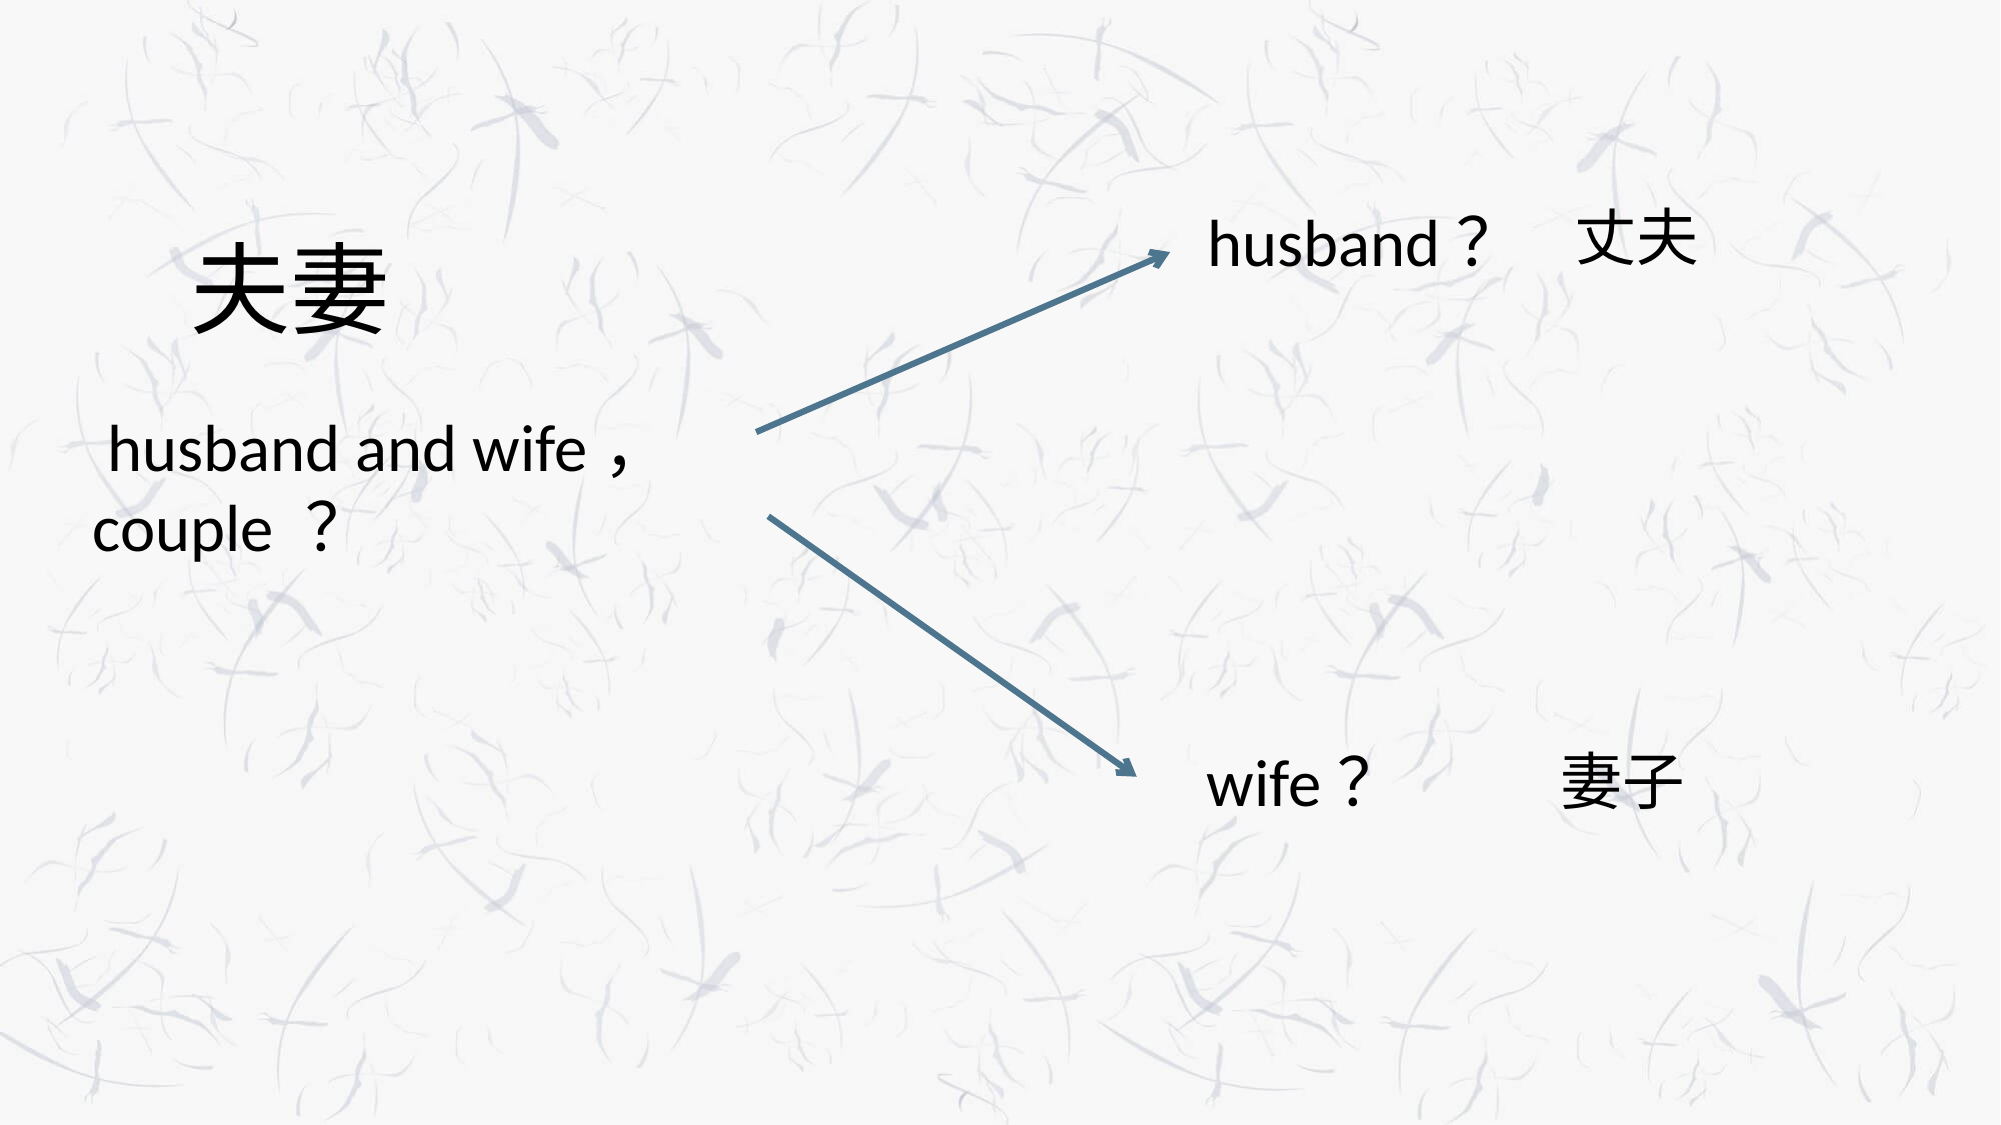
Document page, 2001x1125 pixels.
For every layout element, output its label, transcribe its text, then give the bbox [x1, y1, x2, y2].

picture [0, 0, 2001, 1125]
text_box 丈夫 [1559, 190, 1715, 280]
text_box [756, 252, 1171, 433]
text_box wife？ [1191, 732, 1419, 827]
text_box 夫妻 [175, 219, 785, 354]
text_box 妻子 [1545, 734, 1701, 825]
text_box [768, 516, 1137, 777]
text_box husband？ [1192, 192, 1538, 288]
text_box husband and wife， couple ？ [78, 397, 686, 572]
